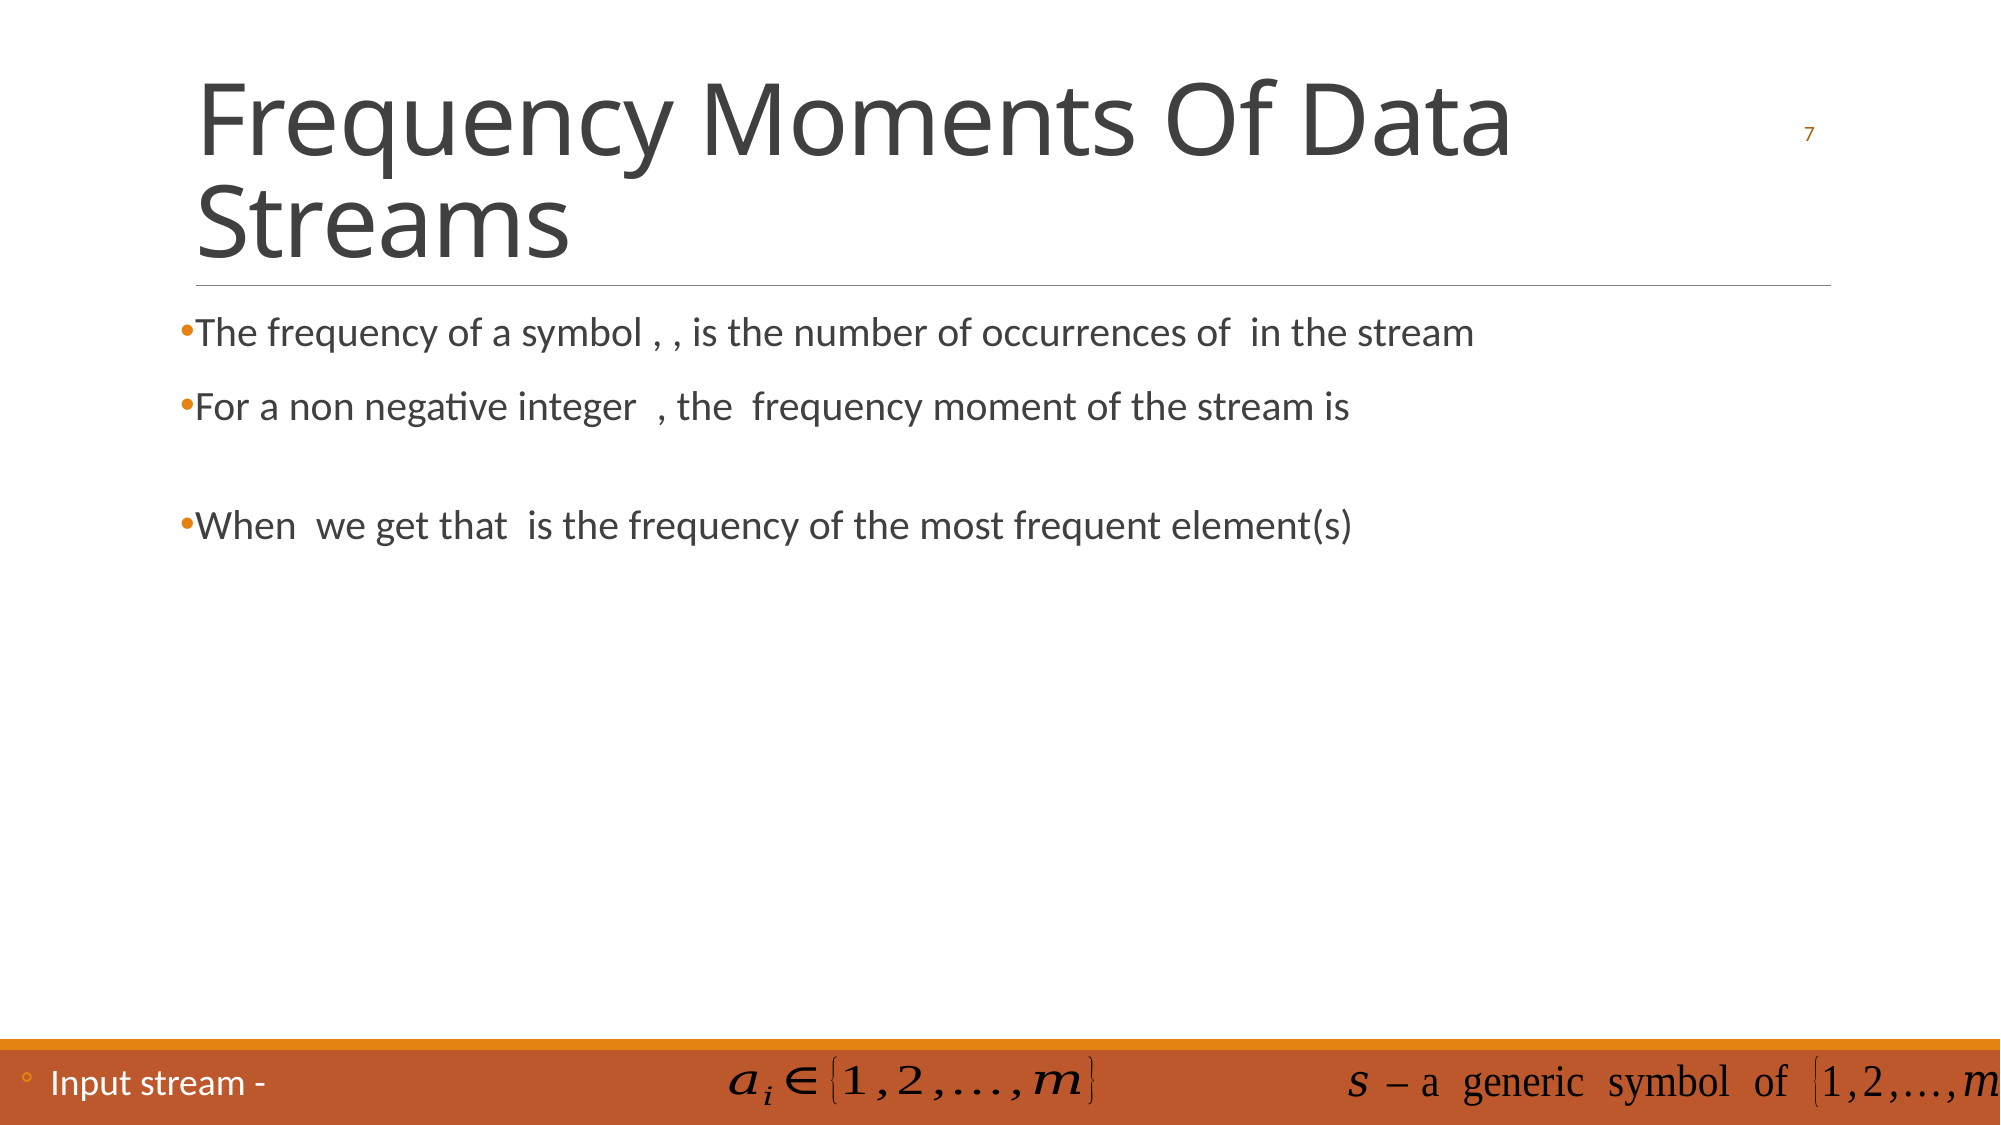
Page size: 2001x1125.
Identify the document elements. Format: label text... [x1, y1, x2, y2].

title Frequency Moments Of Data Streams [180, 47, 1830, 285]
slide_number 7 [1614, 103, 1830, 163]
